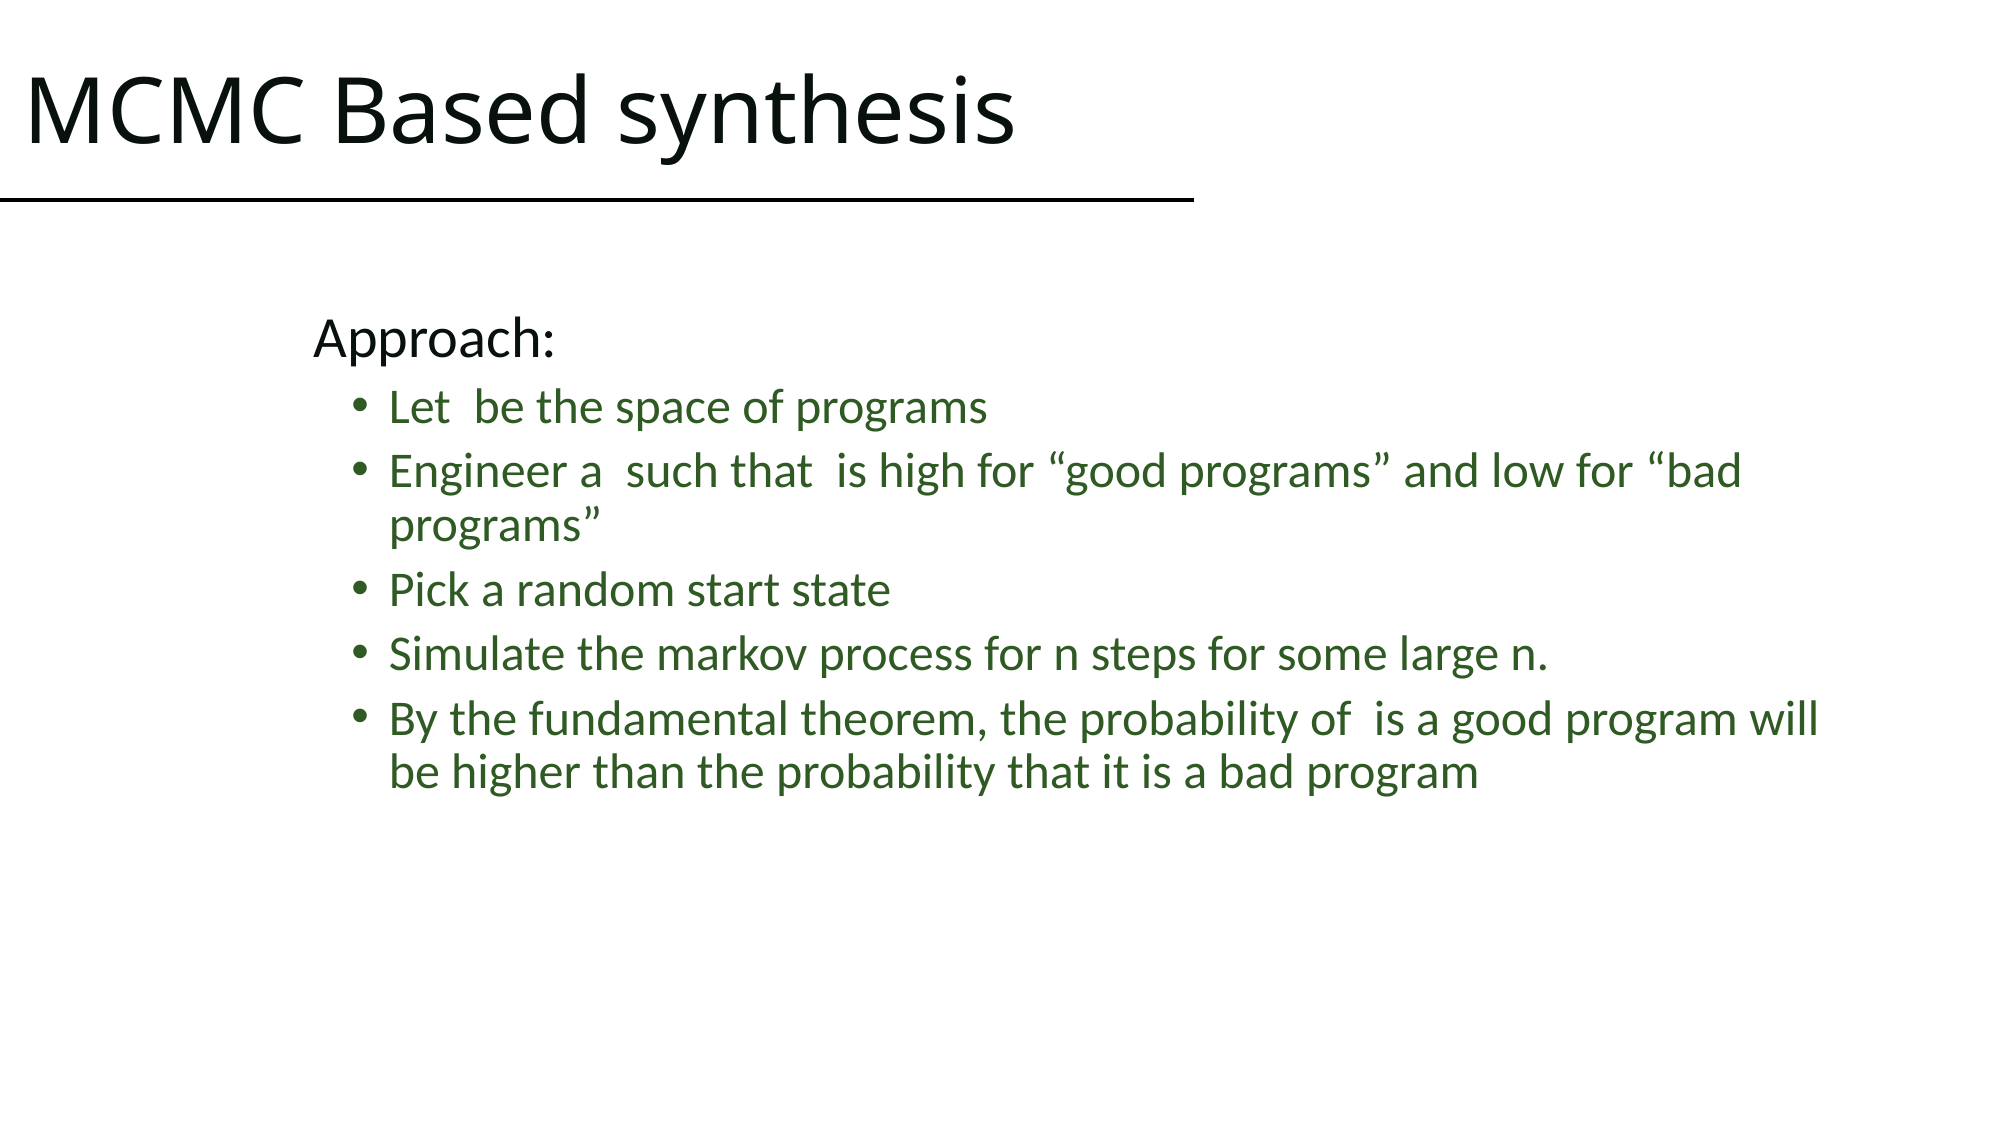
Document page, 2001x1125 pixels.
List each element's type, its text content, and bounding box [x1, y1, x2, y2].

title MCMC Based synthesis [8, 4, 1136, 223]
